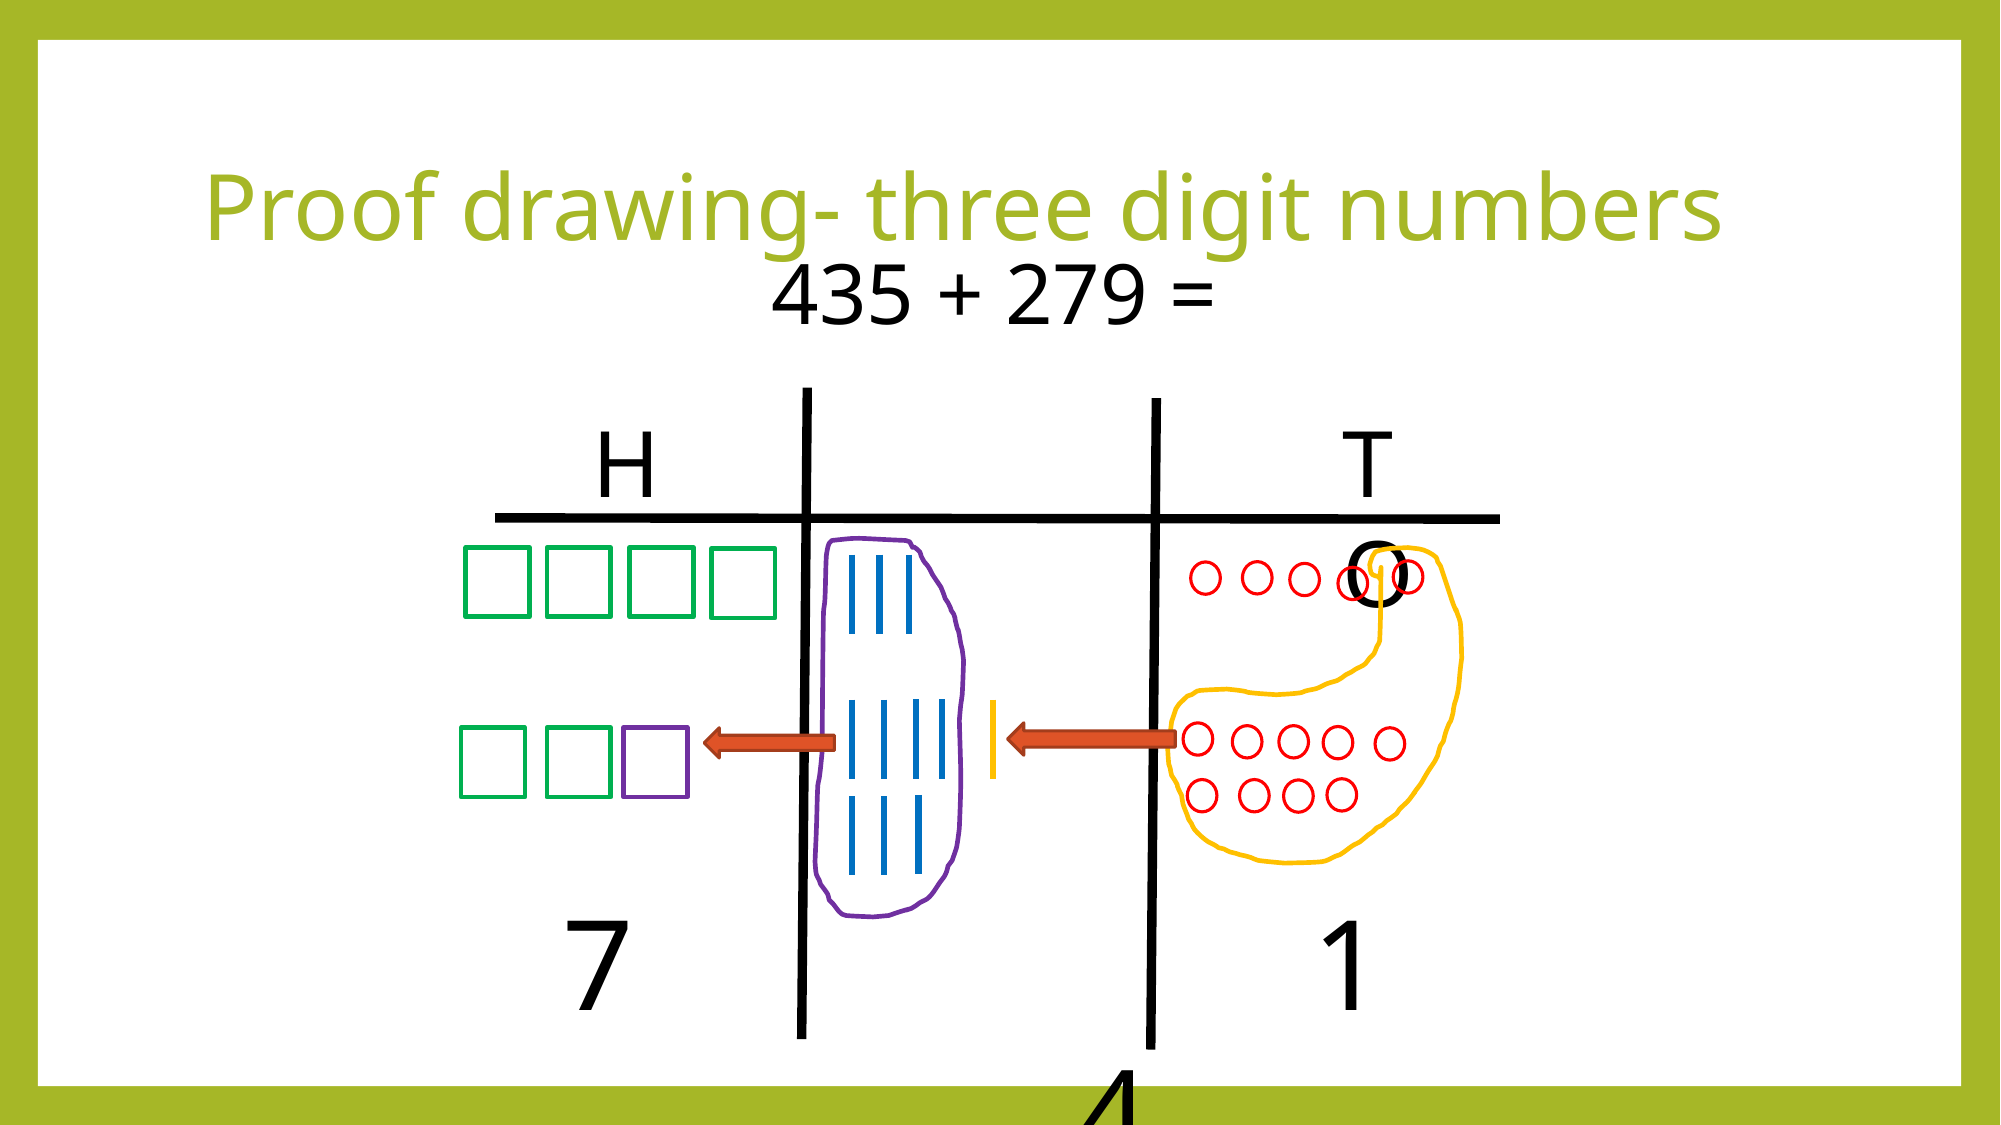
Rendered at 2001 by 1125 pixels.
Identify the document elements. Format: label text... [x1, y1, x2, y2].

text_box [460, 726, 489, 799]
title Proof drawing- three digit numbers [187, 99, 1808, 323]
text_box 435 + 279 = [757, 233, 1353, 349]
text_box [464, 546, 489, 618]
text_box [494, 387, 1501, 1050]
text_box 7 1 4 [547, 877, 1581, 1125]
